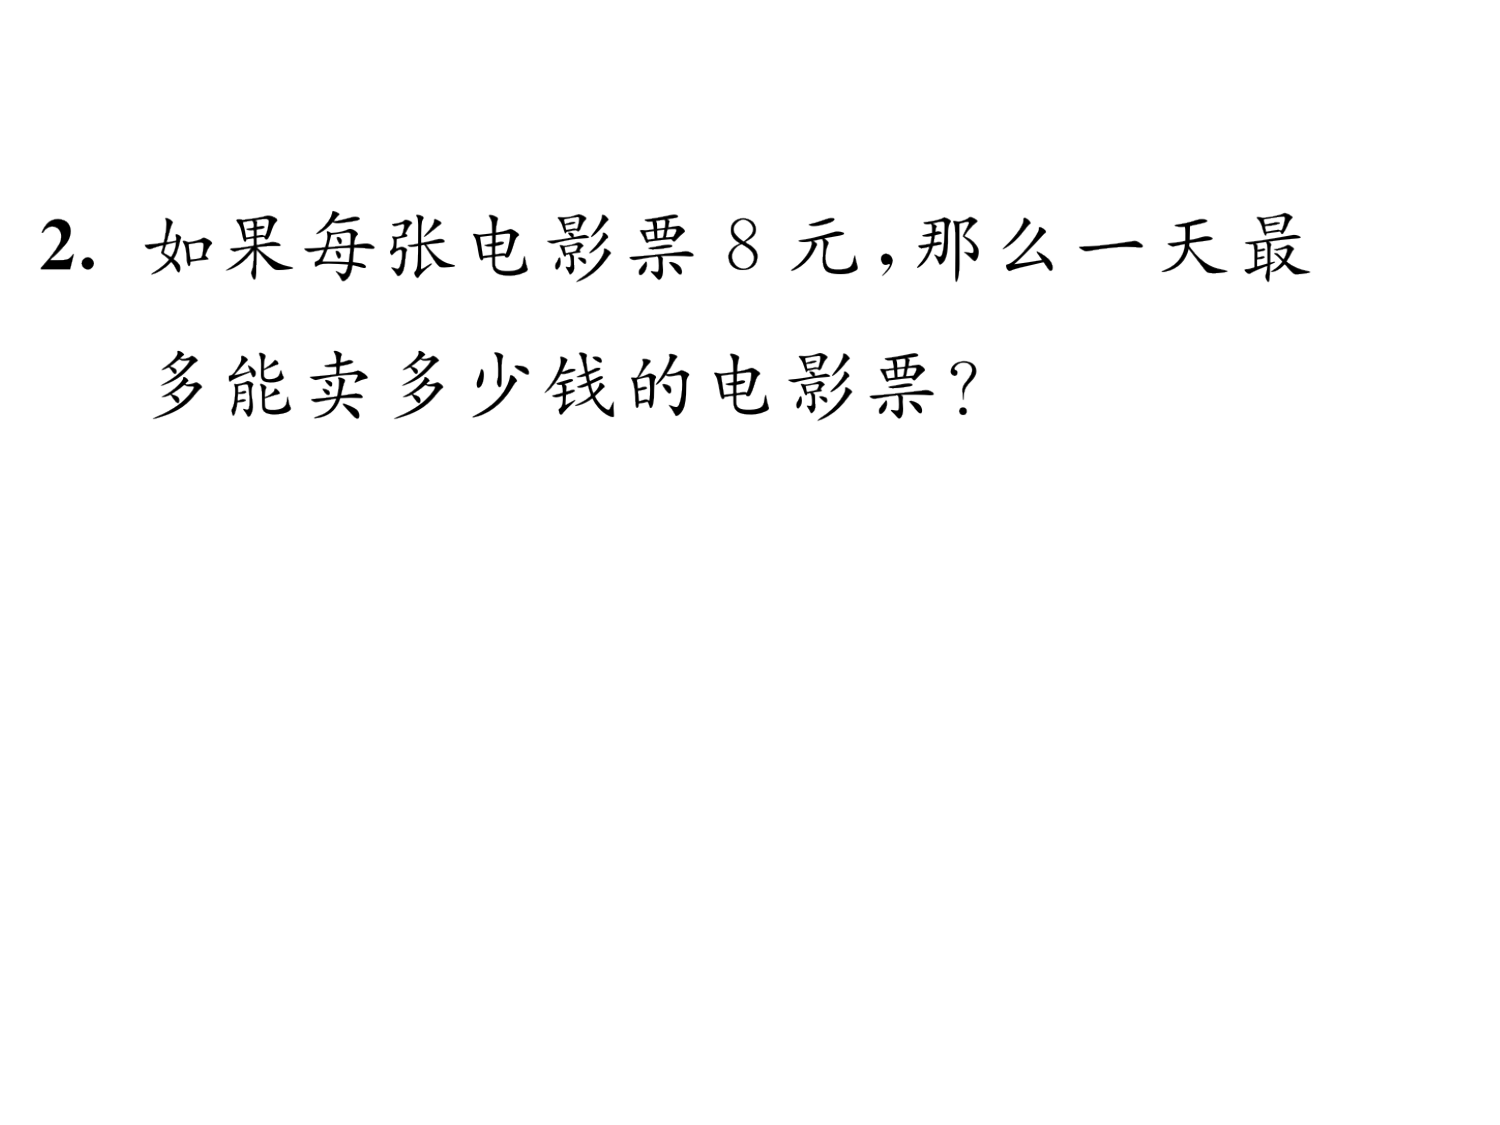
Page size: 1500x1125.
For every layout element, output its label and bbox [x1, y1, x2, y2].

picture [35, 177, 1453, 871]
